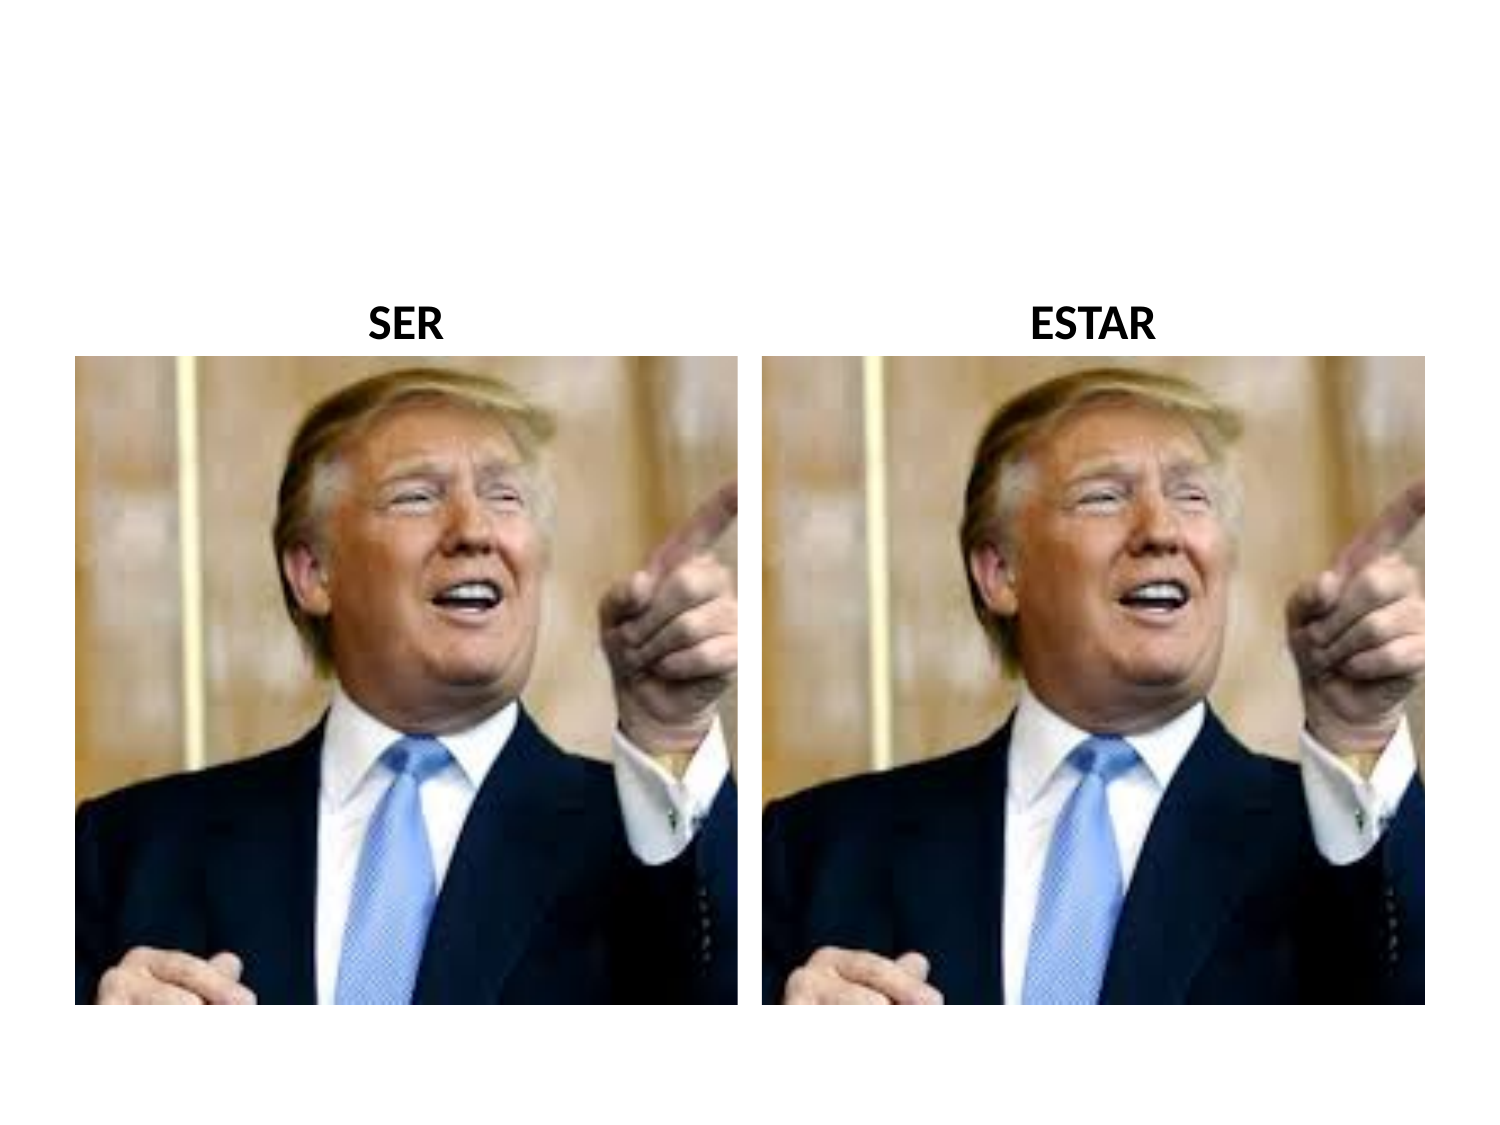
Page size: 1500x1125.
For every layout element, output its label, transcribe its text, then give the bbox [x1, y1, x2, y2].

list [74, 356, 738, 1006]
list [761, 356, 1426, 1006]
list ESTAR [761, 251, 1425, 356]
list SER [75, 251, 738, 356]
